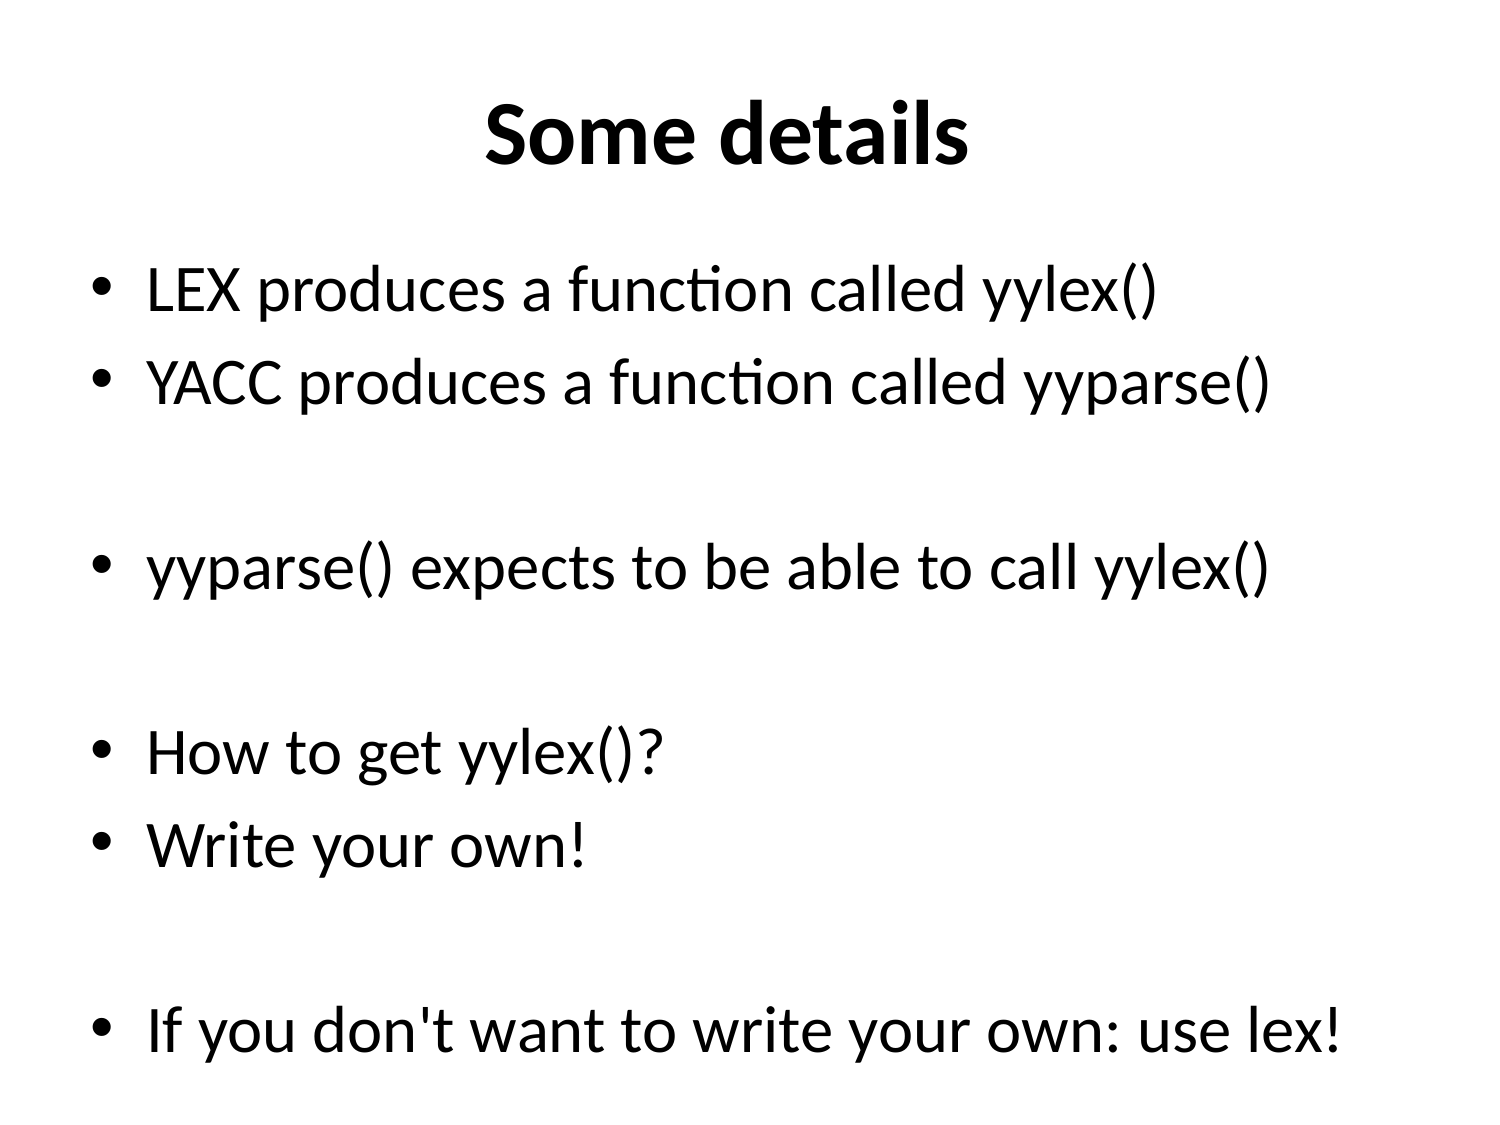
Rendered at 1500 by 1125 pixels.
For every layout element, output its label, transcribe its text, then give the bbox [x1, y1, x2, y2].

title Some details [0, 53, 1455, 204]
list LEX produces a function called yylex() YACC produces a function called yyparse() yyparse() expects to be able to call yylex() How to get yylex()? Write your own! If you don't want to write your own: use lex! [75, 237, 1425, 1091]
